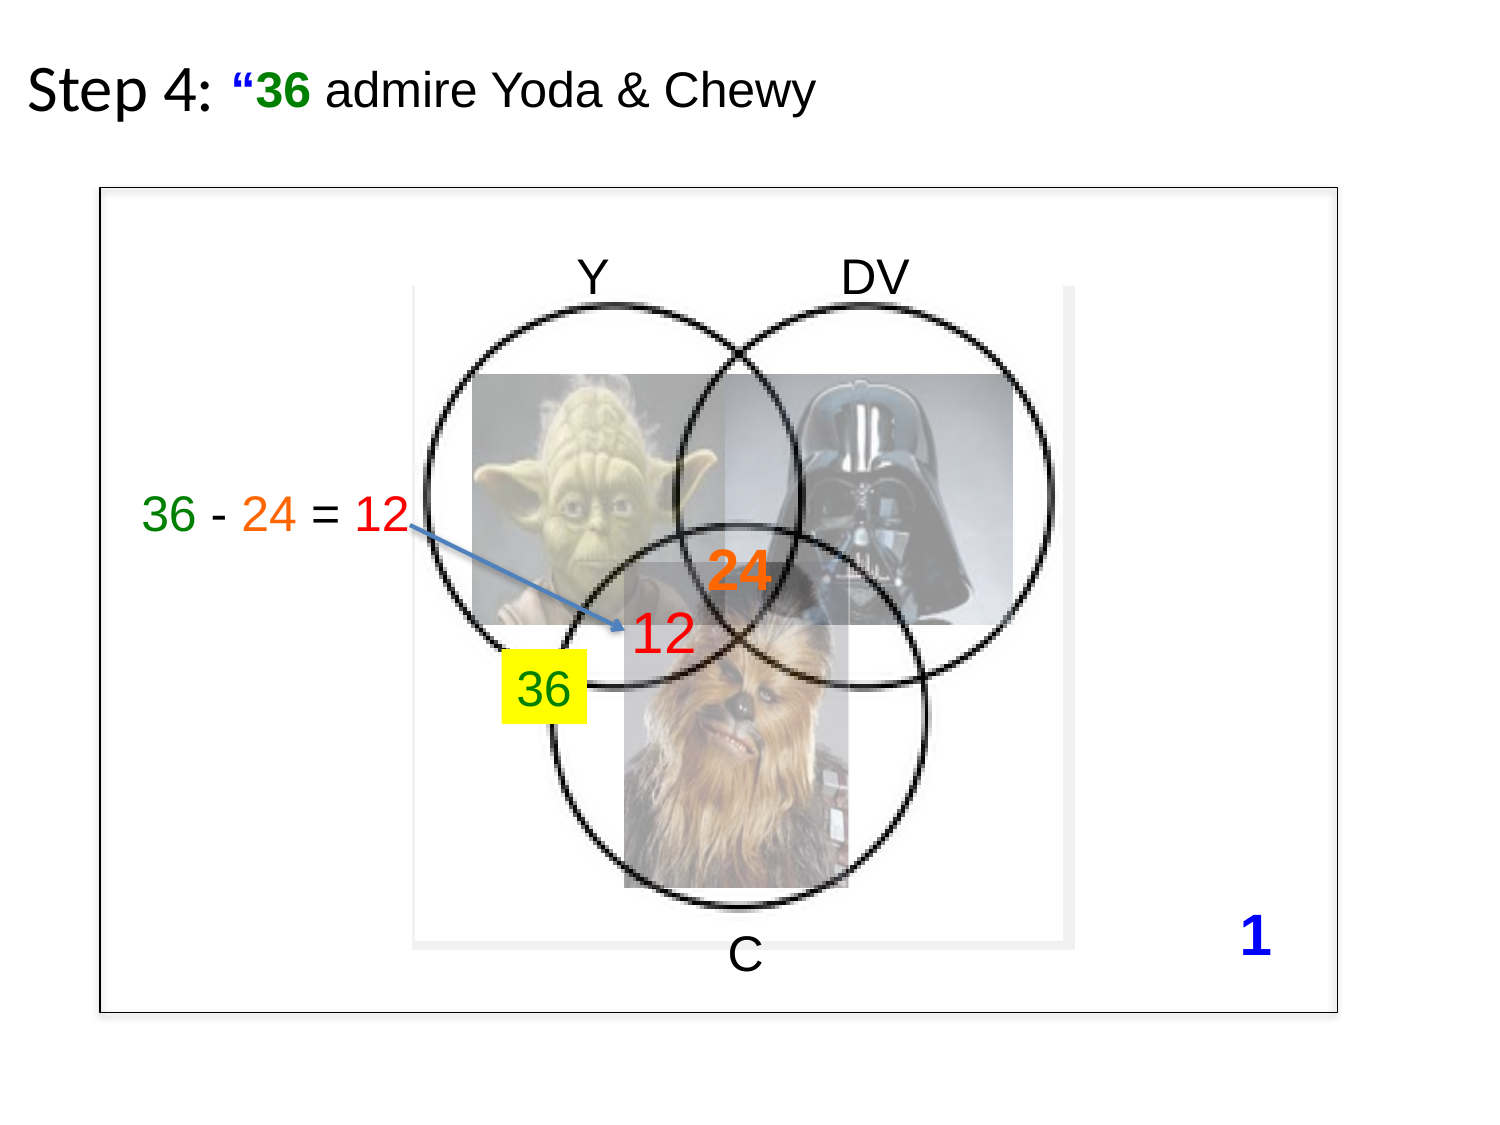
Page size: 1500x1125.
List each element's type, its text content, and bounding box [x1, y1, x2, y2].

text_box [99, 187, 1338, 1013]
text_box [409, 524, 626, 631]
list Step 4: [12, 37, 1363, 781]
picture [412, 286, 1076, 951]
text_box “36 admire Yoda & Chewy [215, 49, 832, 125]
text_box 36 - 24 = 12 [126, 474, 407, 549]
text_box 1 [1224, 889, 1287, 975]
